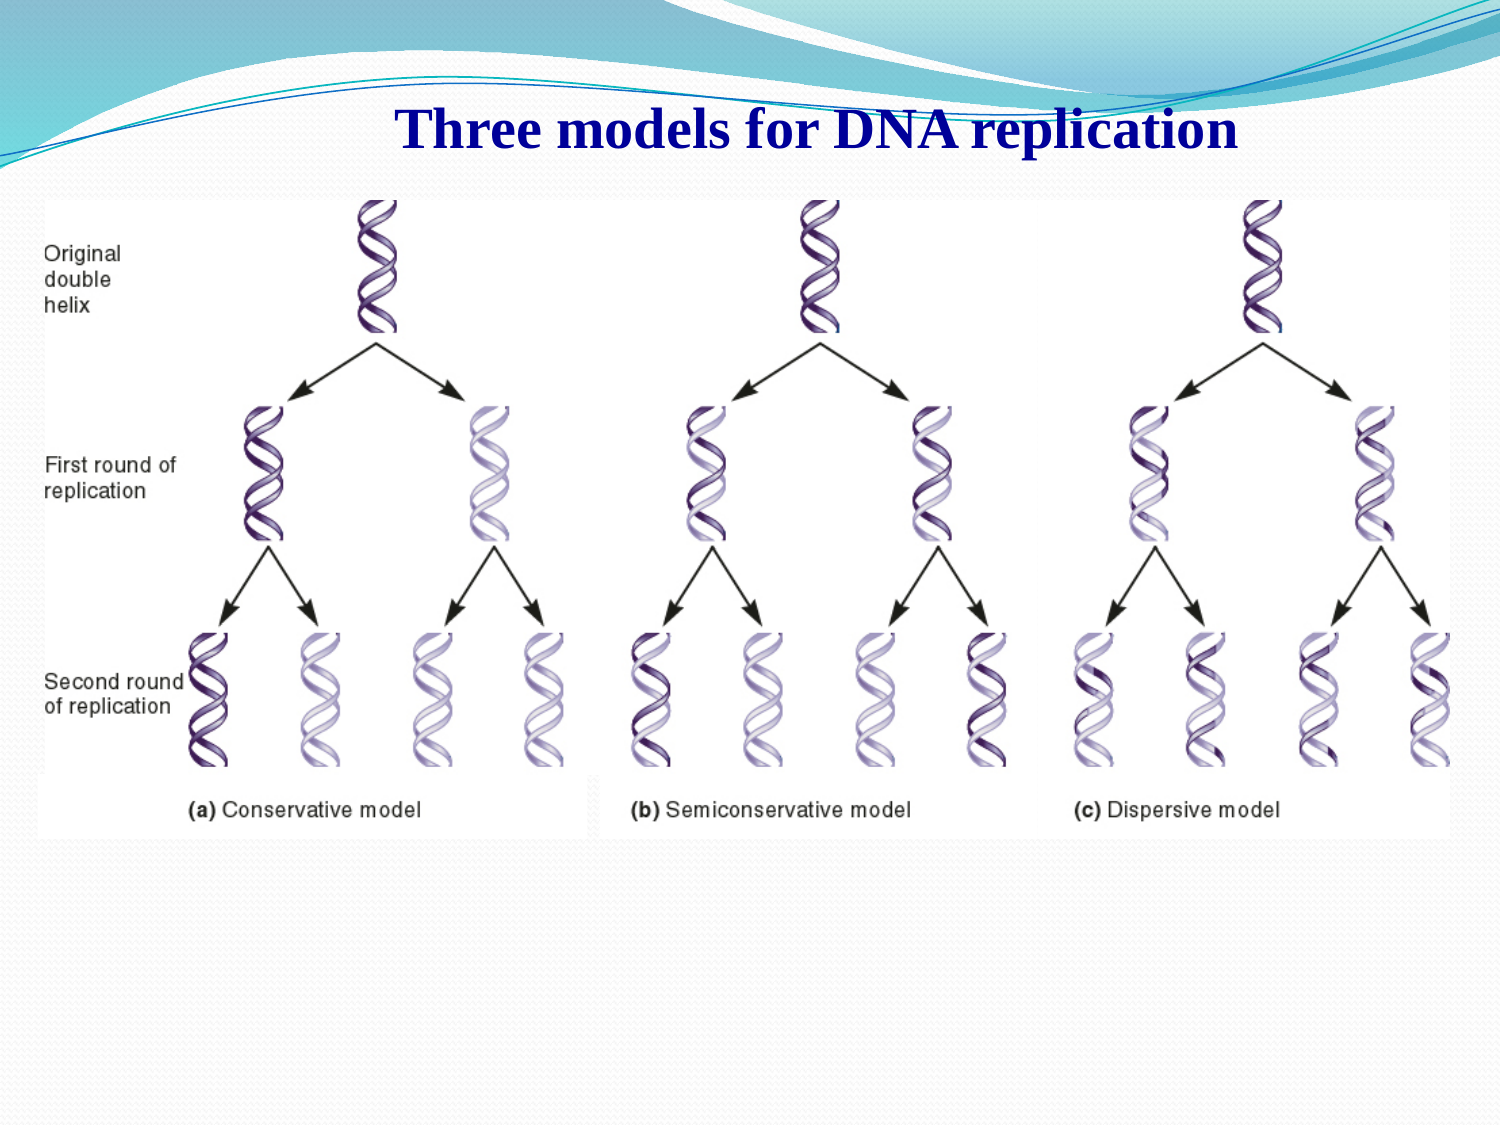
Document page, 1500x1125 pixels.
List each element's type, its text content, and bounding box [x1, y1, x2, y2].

picture [1037, 783, 1451, 839]
picture [599, 796, 1032, 839]
text_box Three models for DNA replication [379, 83, 1255, 169]
picture [37, 199, 1451, 839]
